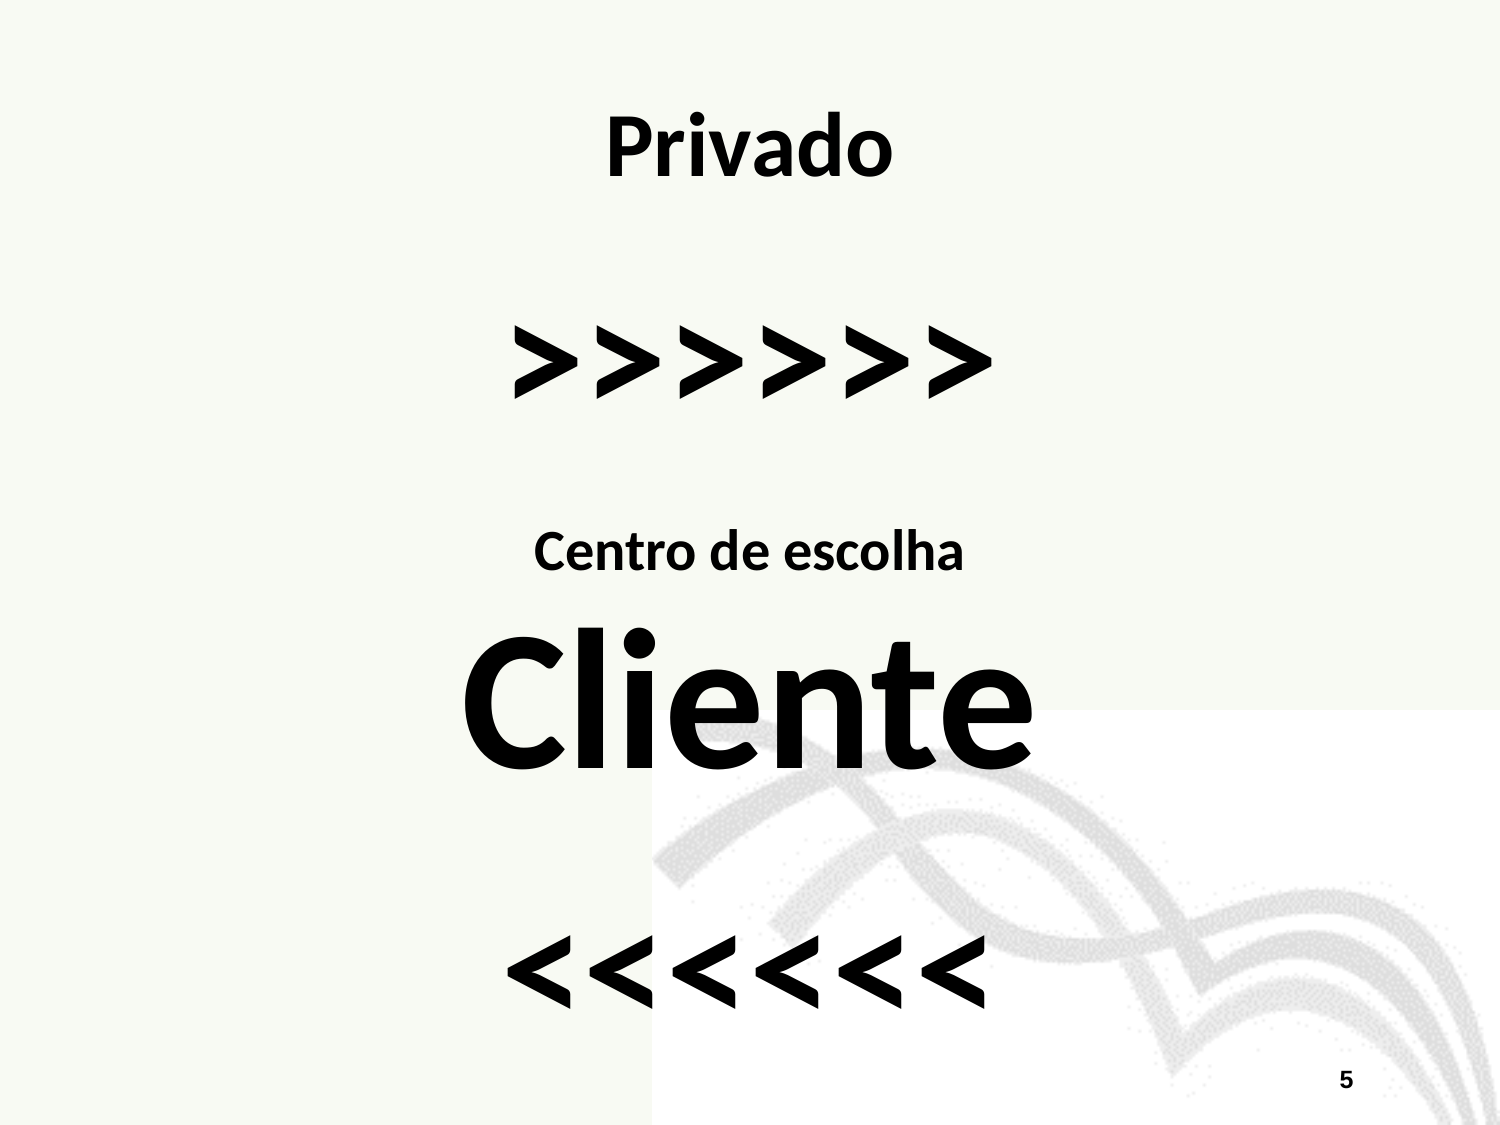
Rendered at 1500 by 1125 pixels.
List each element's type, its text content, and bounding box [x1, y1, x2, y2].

title Privado [74, 36, 1426, 241]
slide_number 5 [1136, 1054, 1369, 1103]
list >>>>>> Centro de escolha Cliente <<<<<< [74, 262, 1426, 1070]
picture [652, 710, 1500, 1125]
